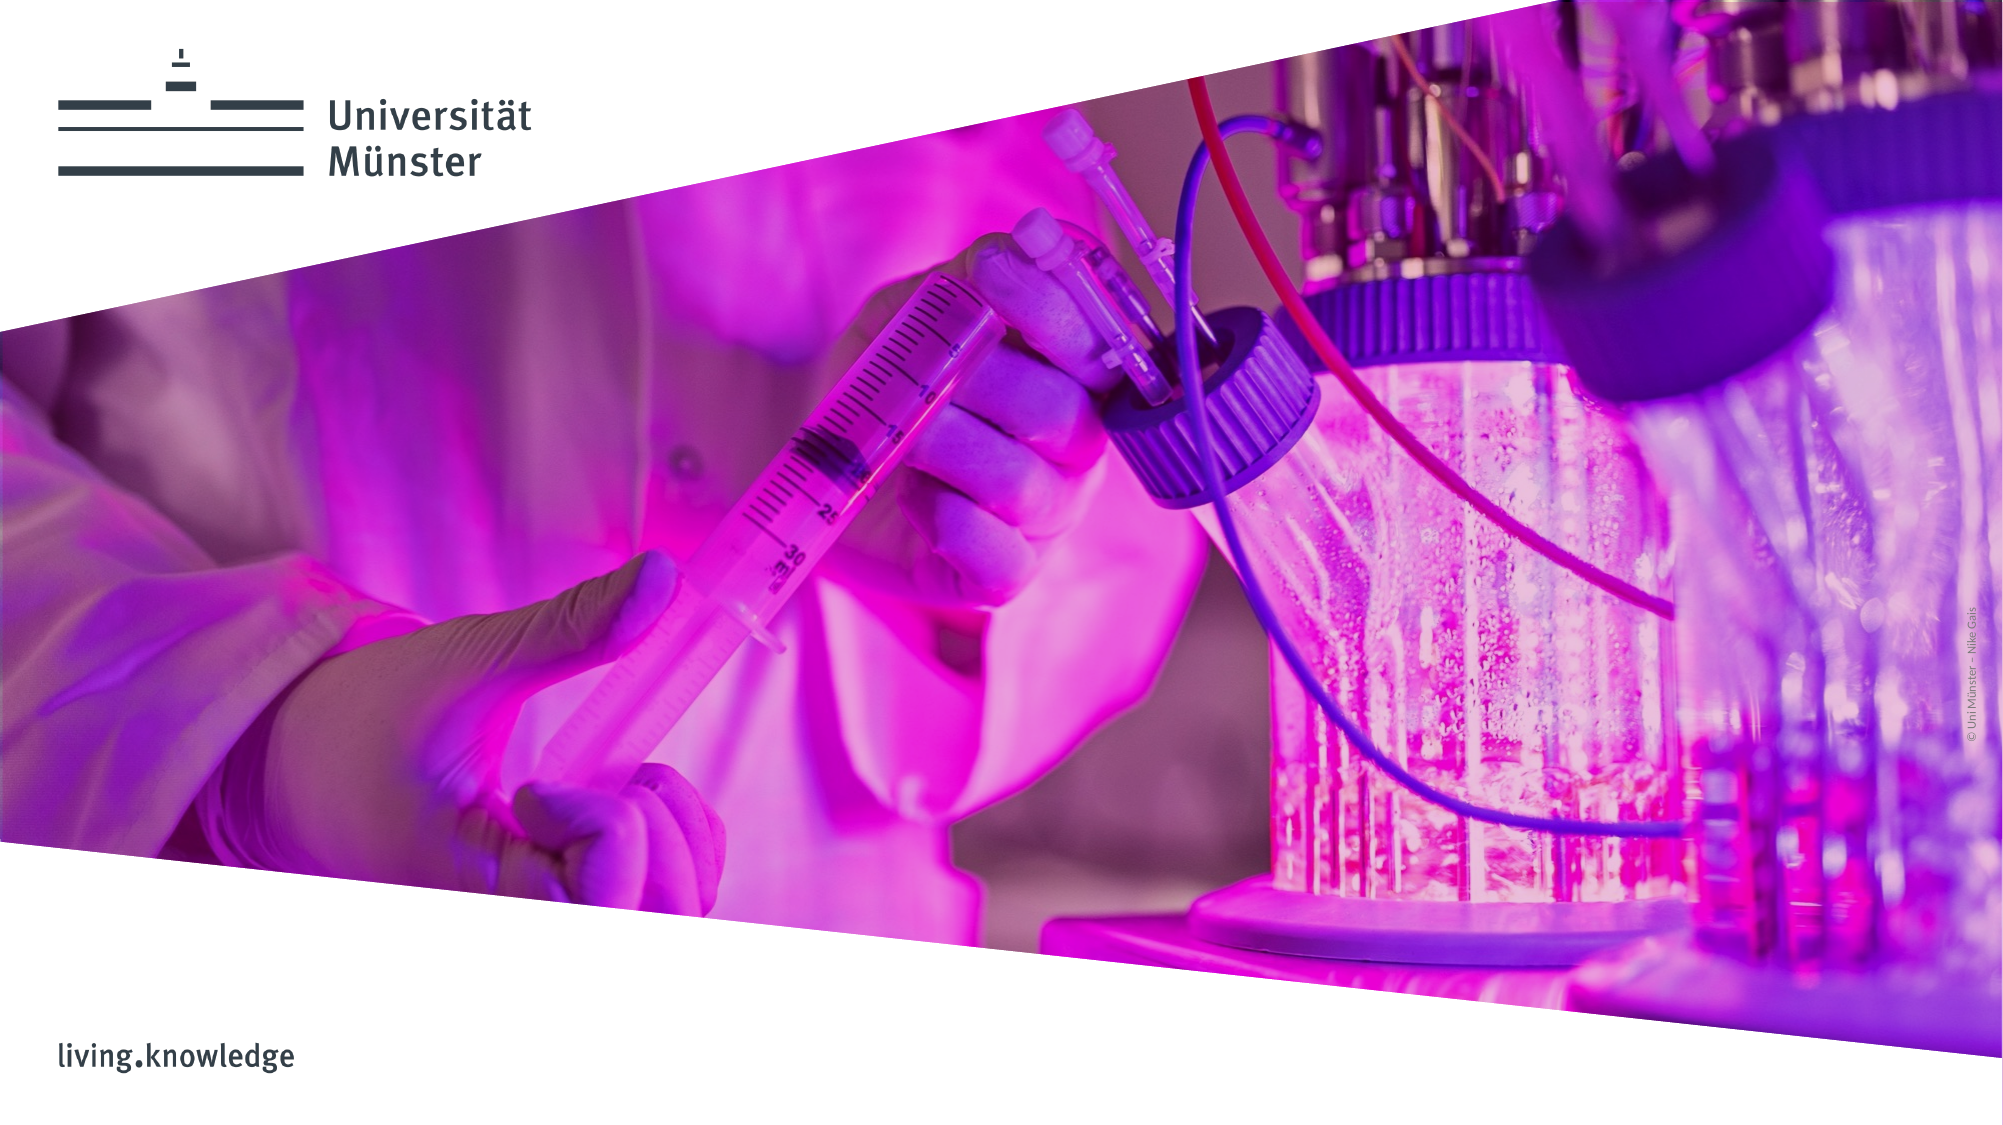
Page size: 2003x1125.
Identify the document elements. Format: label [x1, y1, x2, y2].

picture [54, 1039, 298, 1076]
picture [55, 45, 534, 179]
